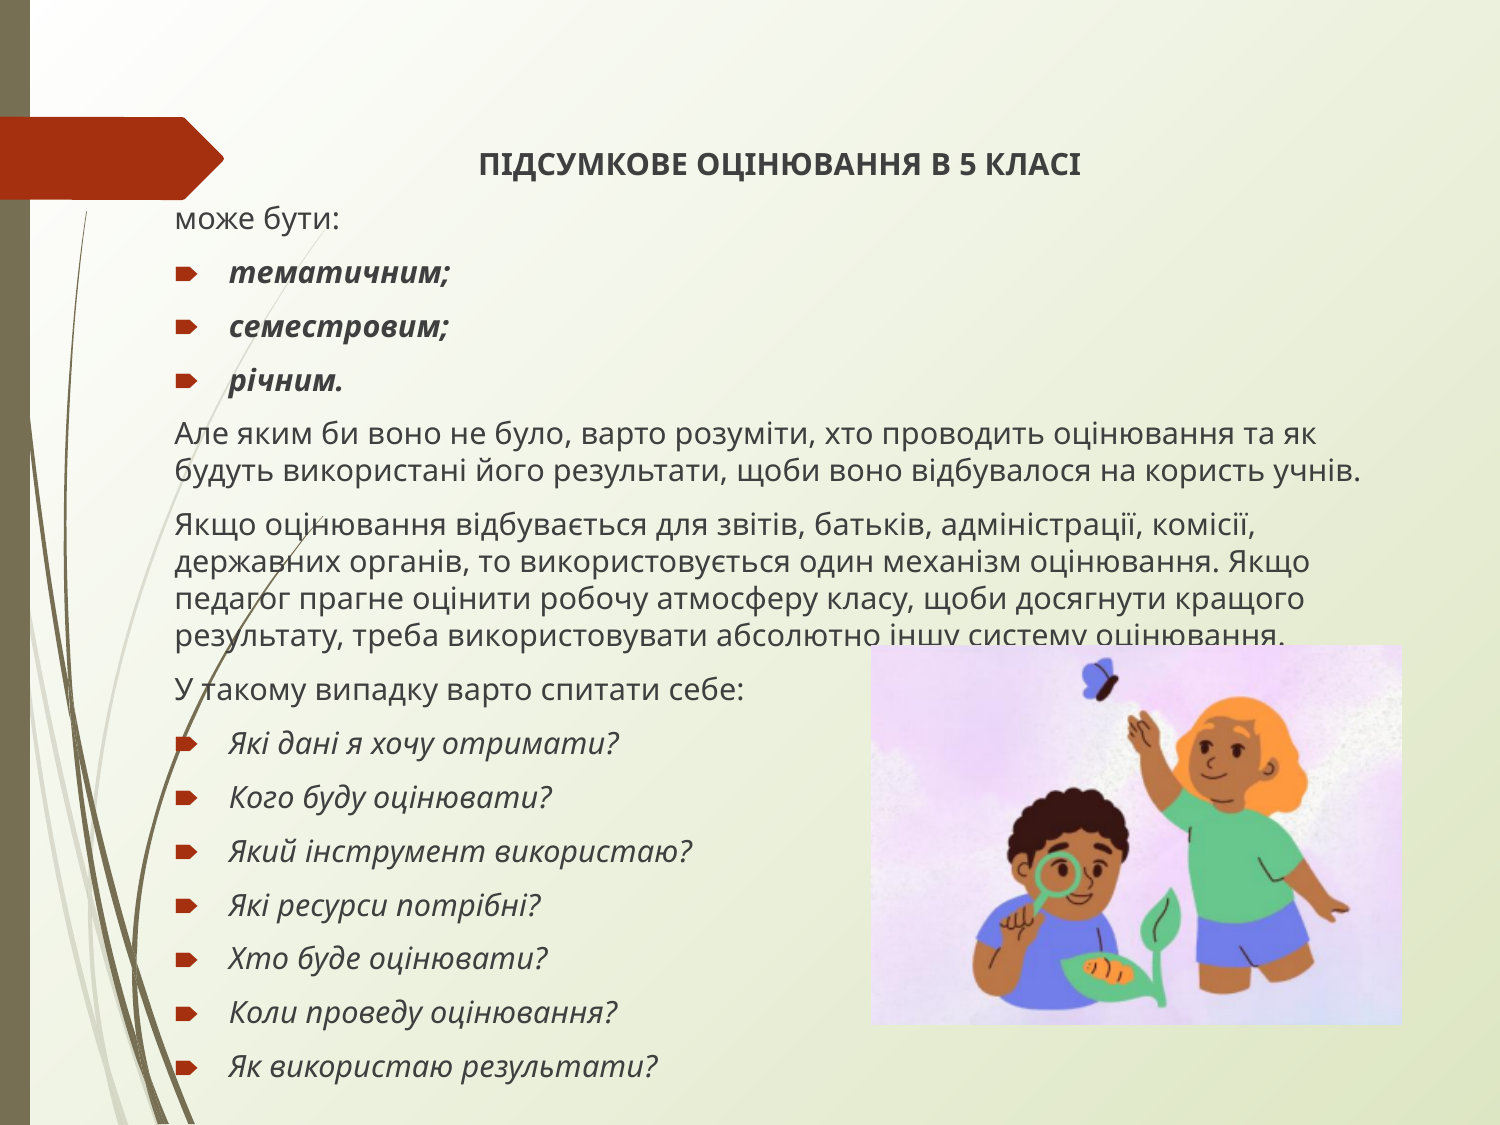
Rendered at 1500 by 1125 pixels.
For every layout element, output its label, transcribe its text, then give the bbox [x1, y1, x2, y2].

list ПІДСУМКОВЕ ОЦІНЮВАННЯ В 5 КЛАСІ може бути: тематичним; семестровим; річним. Але яким би воно не було, варто розуміти, хто проводить оцінювання та як будуть використані його результати, щоби воно відбувалося на користь учнів. Якщо оцінювання відбувається для звітів, батьків, адміністрації, комісії, державних органів, то використовується один механізм оцінювання. Якщо педагог прагне оцінити робочу атмосферу класу, щоби досягнути кращого результату, треба використовувати абсолютно іншу систему оцінювання. У такому випадку варто спитати себе: Які дані я хочу отримати? Кого буду оцінювати? Який інструмент використаю? Які ресурси потрібні? Хто буде оцінювати? Коли проведу оцінювання? Як використаю результати? [159, 137, 1400, 1094]
picture [871, 644, 1402, 1026]
